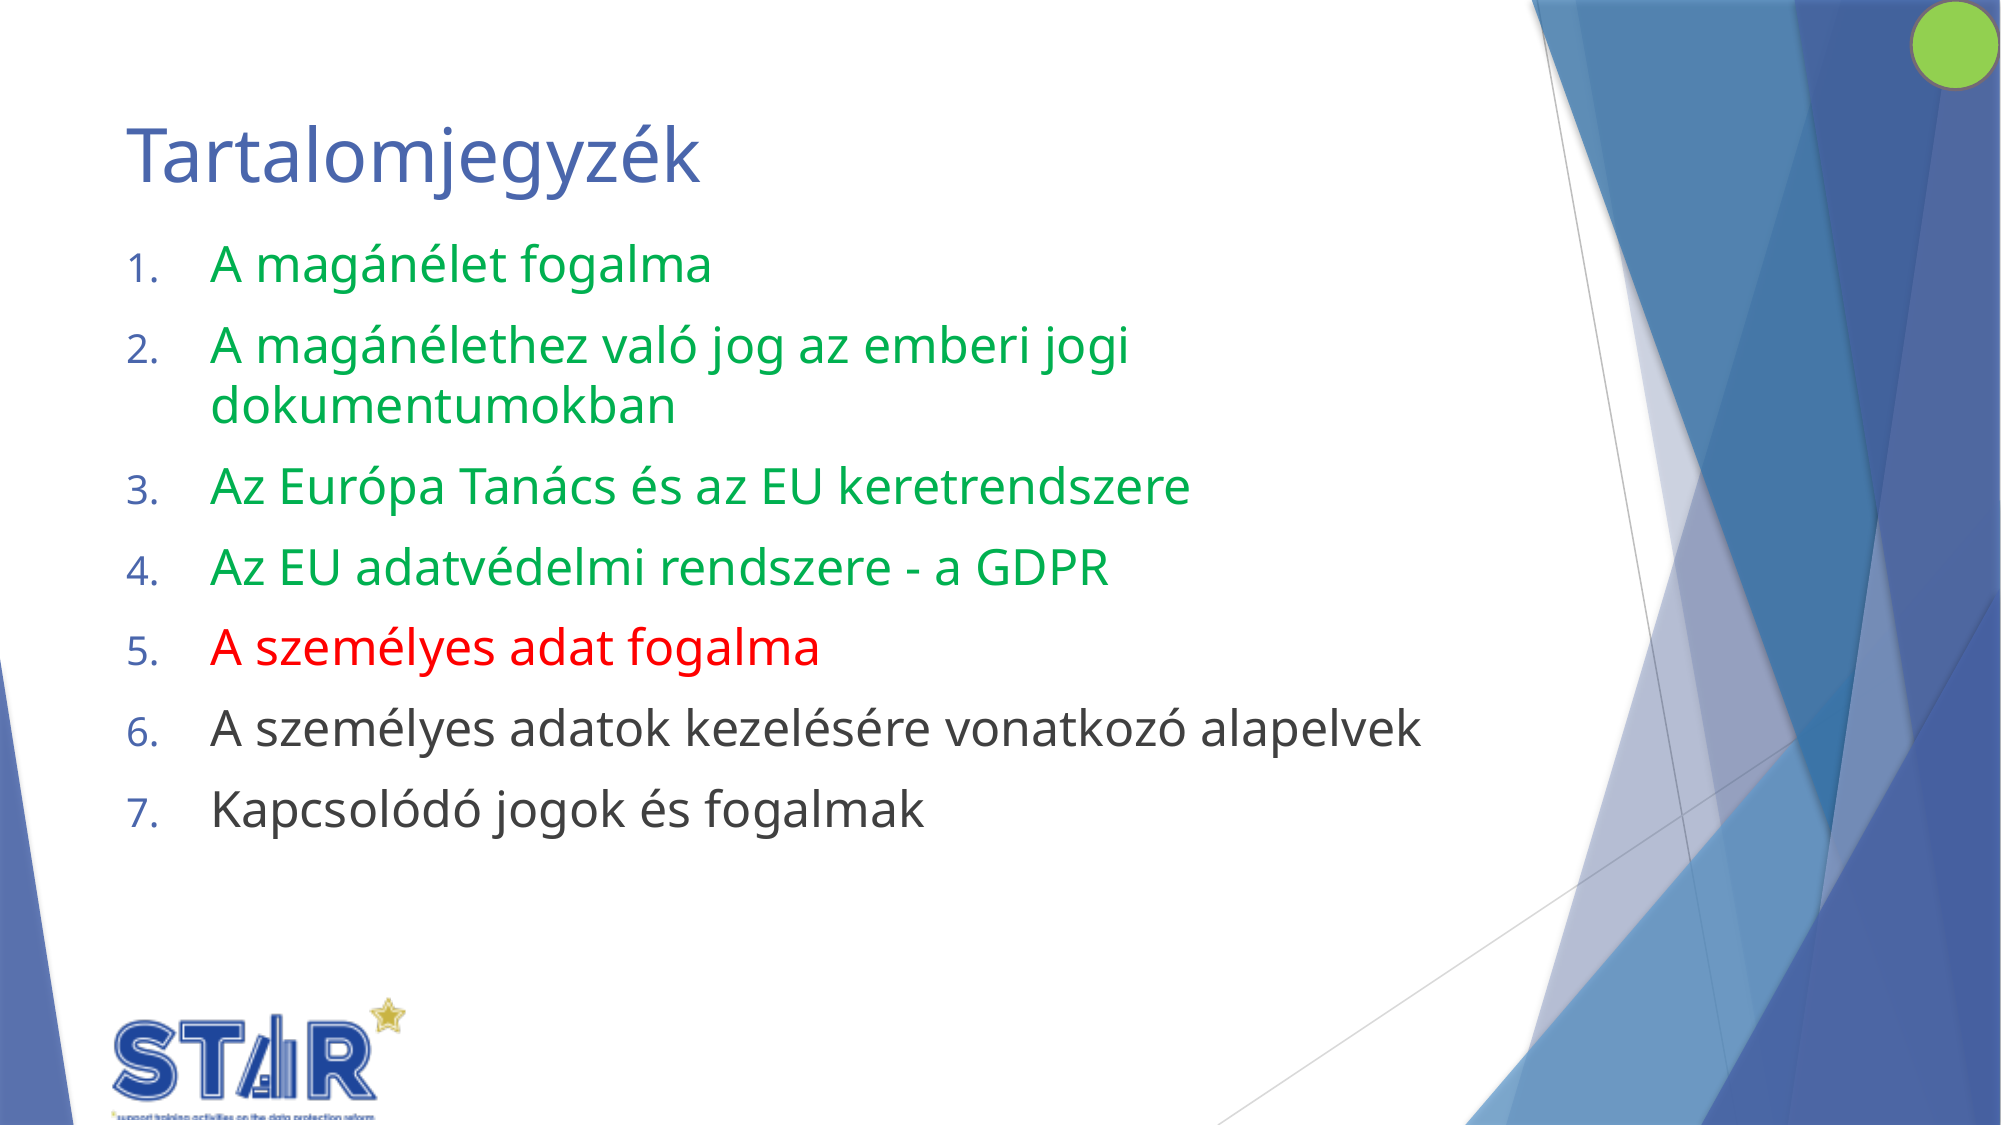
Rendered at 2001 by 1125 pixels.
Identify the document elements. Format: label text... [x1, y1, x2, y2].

title Tartalomjegyzék [111, 99, 1522, 224]
text_box [1909, 0, 2000, 92]
list A magánélet fogalma A magánélethez való jog az emberi jogi dokumentumokban Az Európa Tanács és az EU keretrendszere Az EU adatvédelmi rendszere - a GDPR A személyes adat fogalma A személyes adatok kezelésére vonatkozó alapelvek Kapcsolódó jogok és fogalmak [111, 224, 1522, 992]
